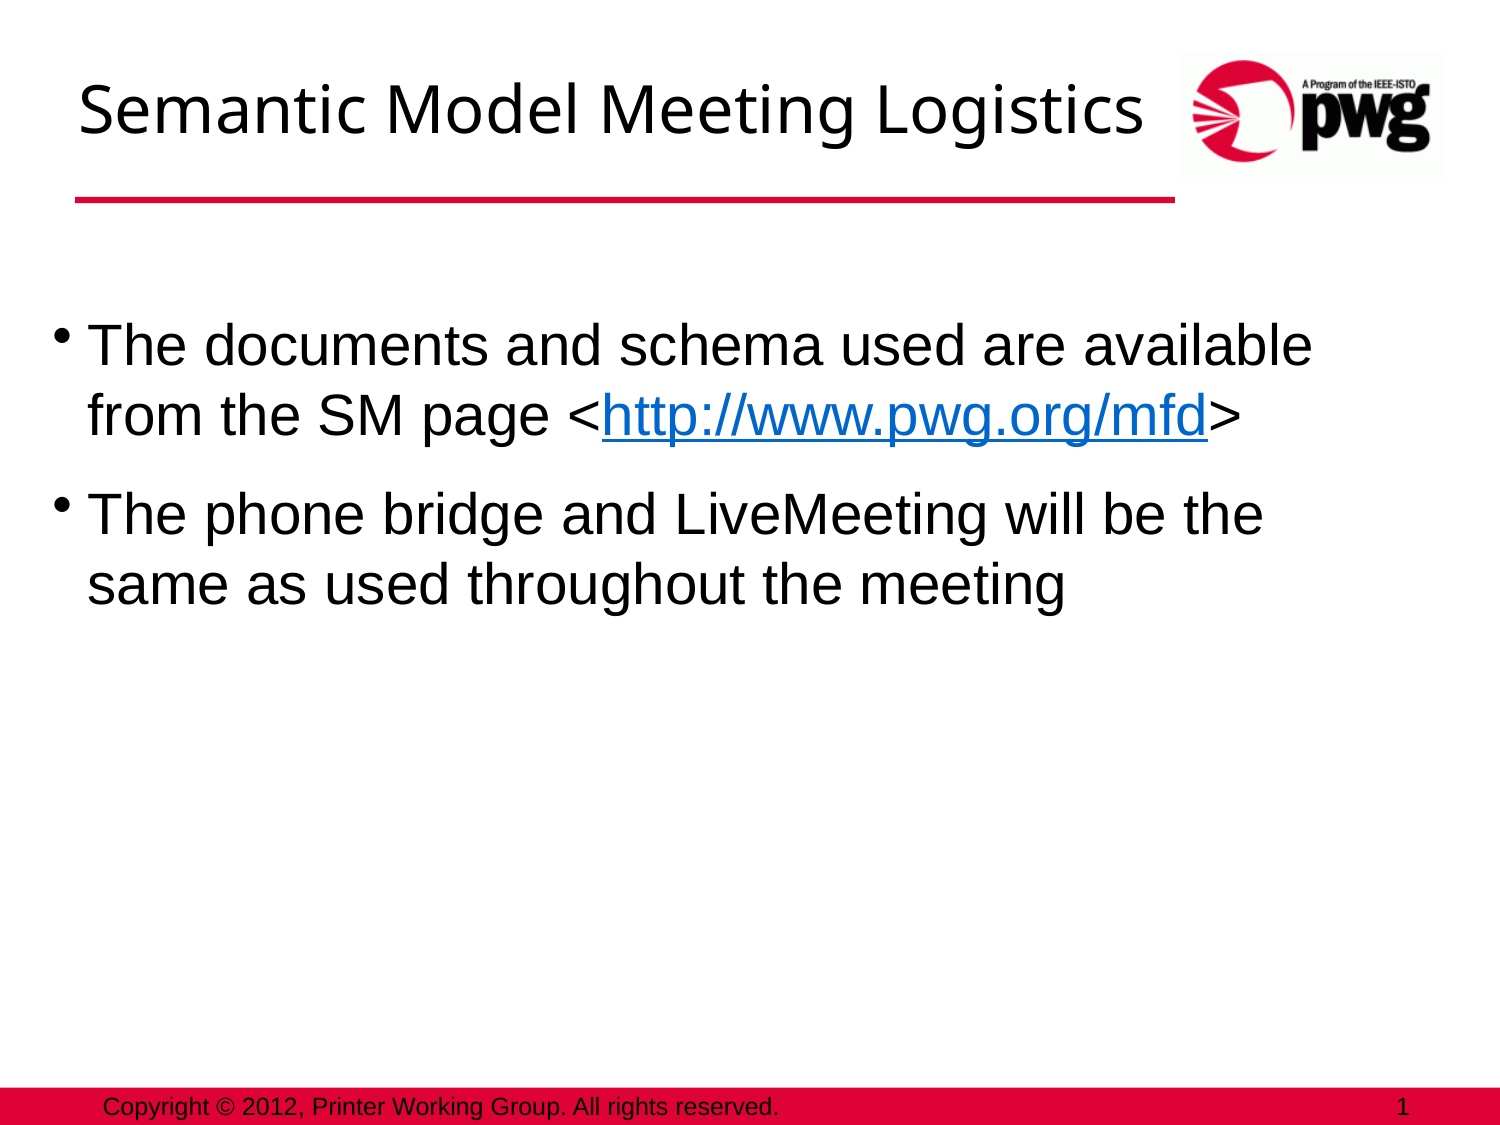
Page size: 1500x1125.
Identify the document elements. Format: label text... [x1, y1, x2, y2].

text_box The documents and schema used are available from the SM page <http://www.pwg.org/mfd> The phone bridge and LiveMeeting will be the same as used throughout the meeting [37, 299, 1438, 723]
footer Copyright © 2012, Printer Working Group. All rights reserved. [87, 1086, 826, 1125]
slide_number 1 [1074, 1086, 1426, 1125]
picture [1179, 53, 1446, 178]
title Semantic Model Meeting Logistics [0, 37, 1226, 176]
